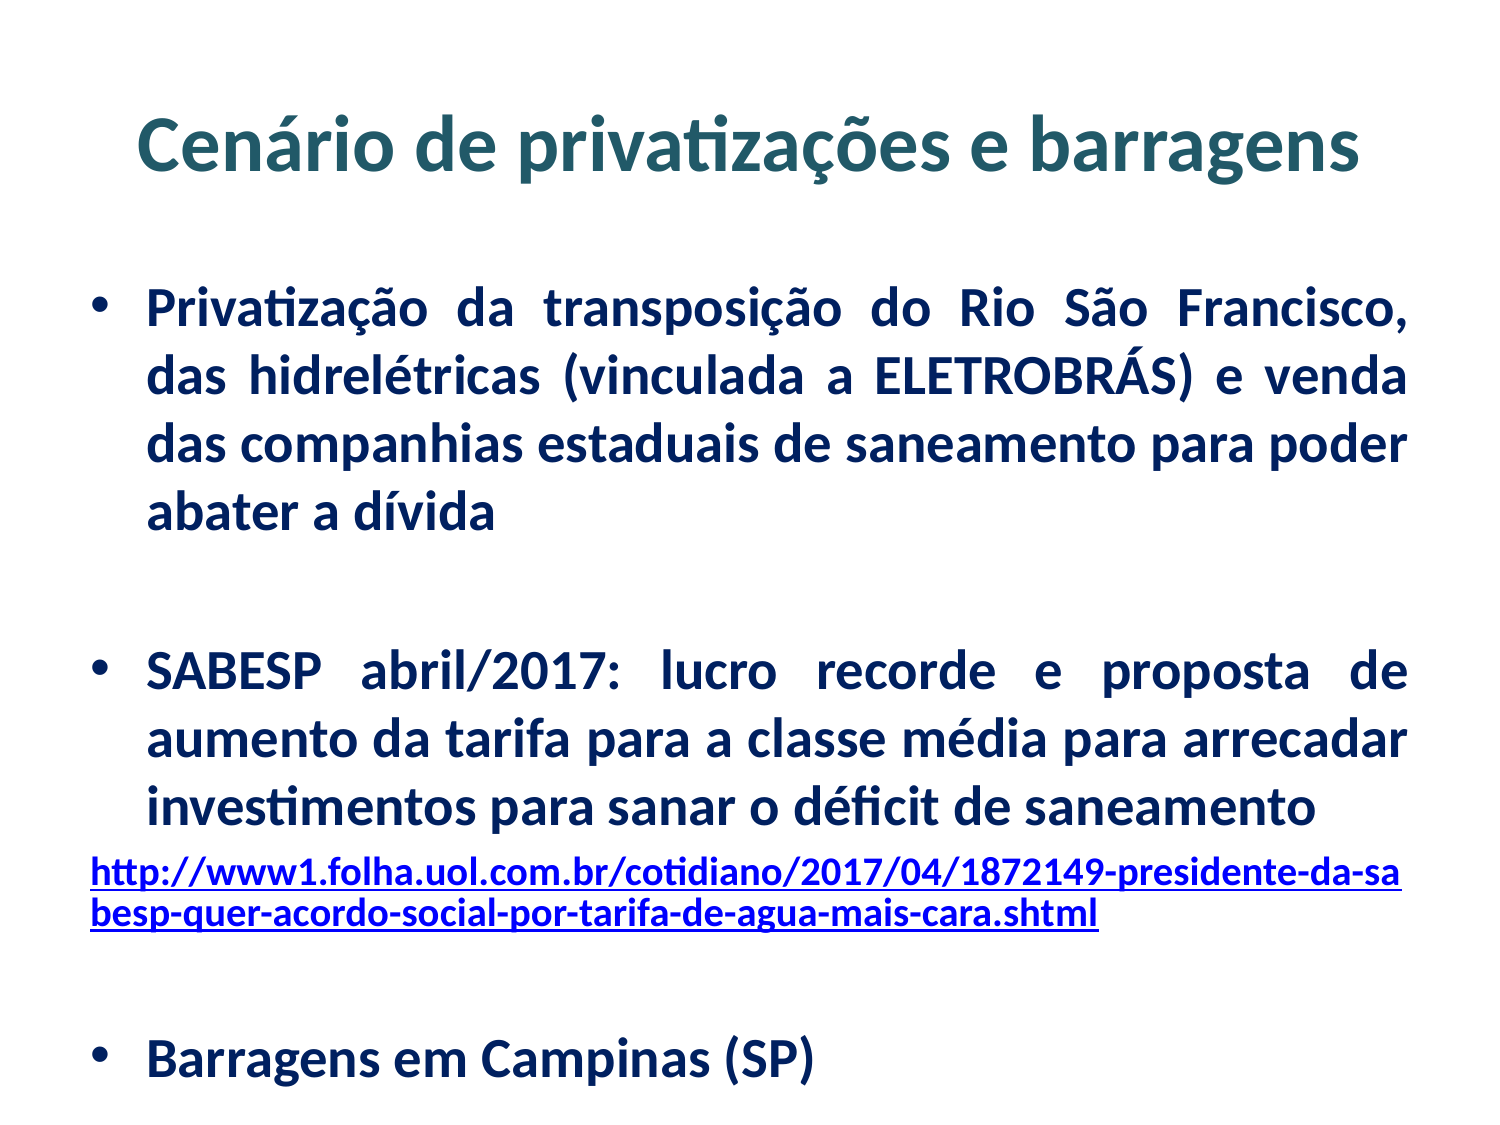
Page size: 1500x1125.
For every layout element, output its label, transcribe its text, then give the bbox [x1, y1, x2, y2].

list Privatização da transposição do Rio São Francisco, das hidrelétricas (vinculada a ELETROBRÁS) e venda das companhias estaduais de saneamento para poder abater a dívida SABESP abril/2017: lucro recorde e proposta de aumento da tarifa para a classe média para arrecadar investimentos para sanar o déficit de saneamento http://www1.folha.uol.com.br/cotidiano/2017/04/1872149-presidente-da-sabesp-quer-acordo-social-por-tarifa-de-agua-mais-cara.shtml Barragens em Campinas (SP) [75, 262, 1425, 1071]
title Cenário de privatizações e barragens [75, 45, 1425, 233]
